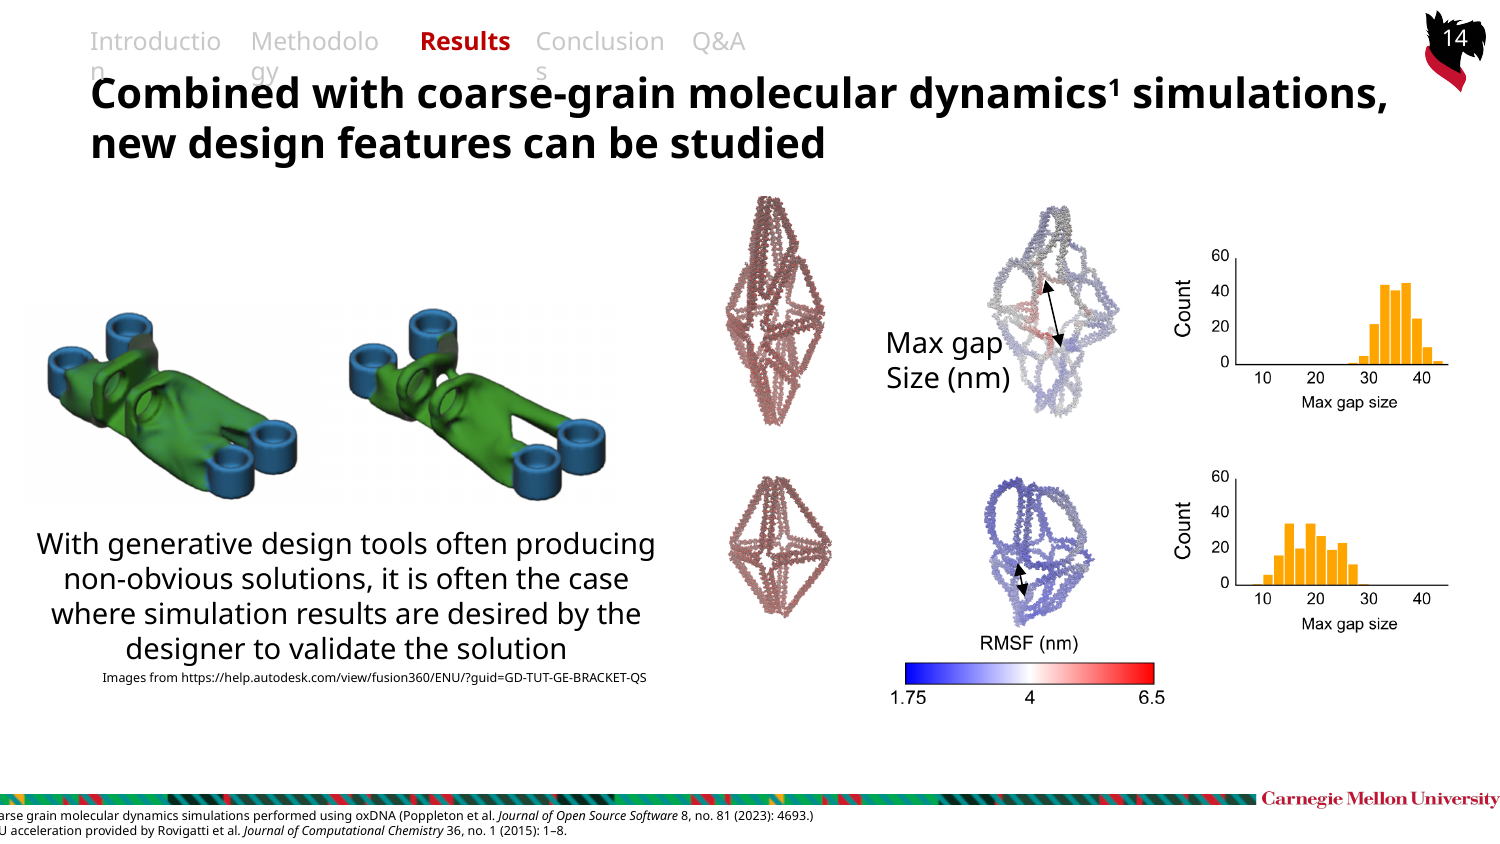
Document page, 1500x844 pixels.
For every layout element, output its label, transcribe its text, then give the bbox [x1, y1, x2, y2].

picture [644, 186, 1463, 704]
picture [1425, 10, 1486, 111]
picture [0, 794, 1257, 805]
text_box With generative design tools often producing non-obvious solutions, it is often the case where simulation results are desired by the designer to validate the solution [4, 518, 639, 673]
text_box Images from https://help.autodesk.com/view/fusion360/ENU/?guid=GD-TUT-GE-BRACKET-QS [87, 662, 639, 693]
picture [1262, 791, 1500, 809]
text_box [1045, 279, 1061, 348]
text_box 1. Coarse grain molecular dynamics simulations performed using oxDNA (Poppleton et al. Journal of Open Source Software 8, no. 81 (2023): 4693.) GPU acceleration provided by Rovigatti et al. Journal of Computational Chemistry 36, no. 1 (2015): 1–8. [0, 800, 829, 844]
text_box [1017, 562, 1025, 597]
picture [24, 301, 630, 505]
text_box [74, 17, 845, 50]
title Combined with coarse-grain molecular dynamics1 simulations, new design features can be studied [75, 59, 1425, 160]
